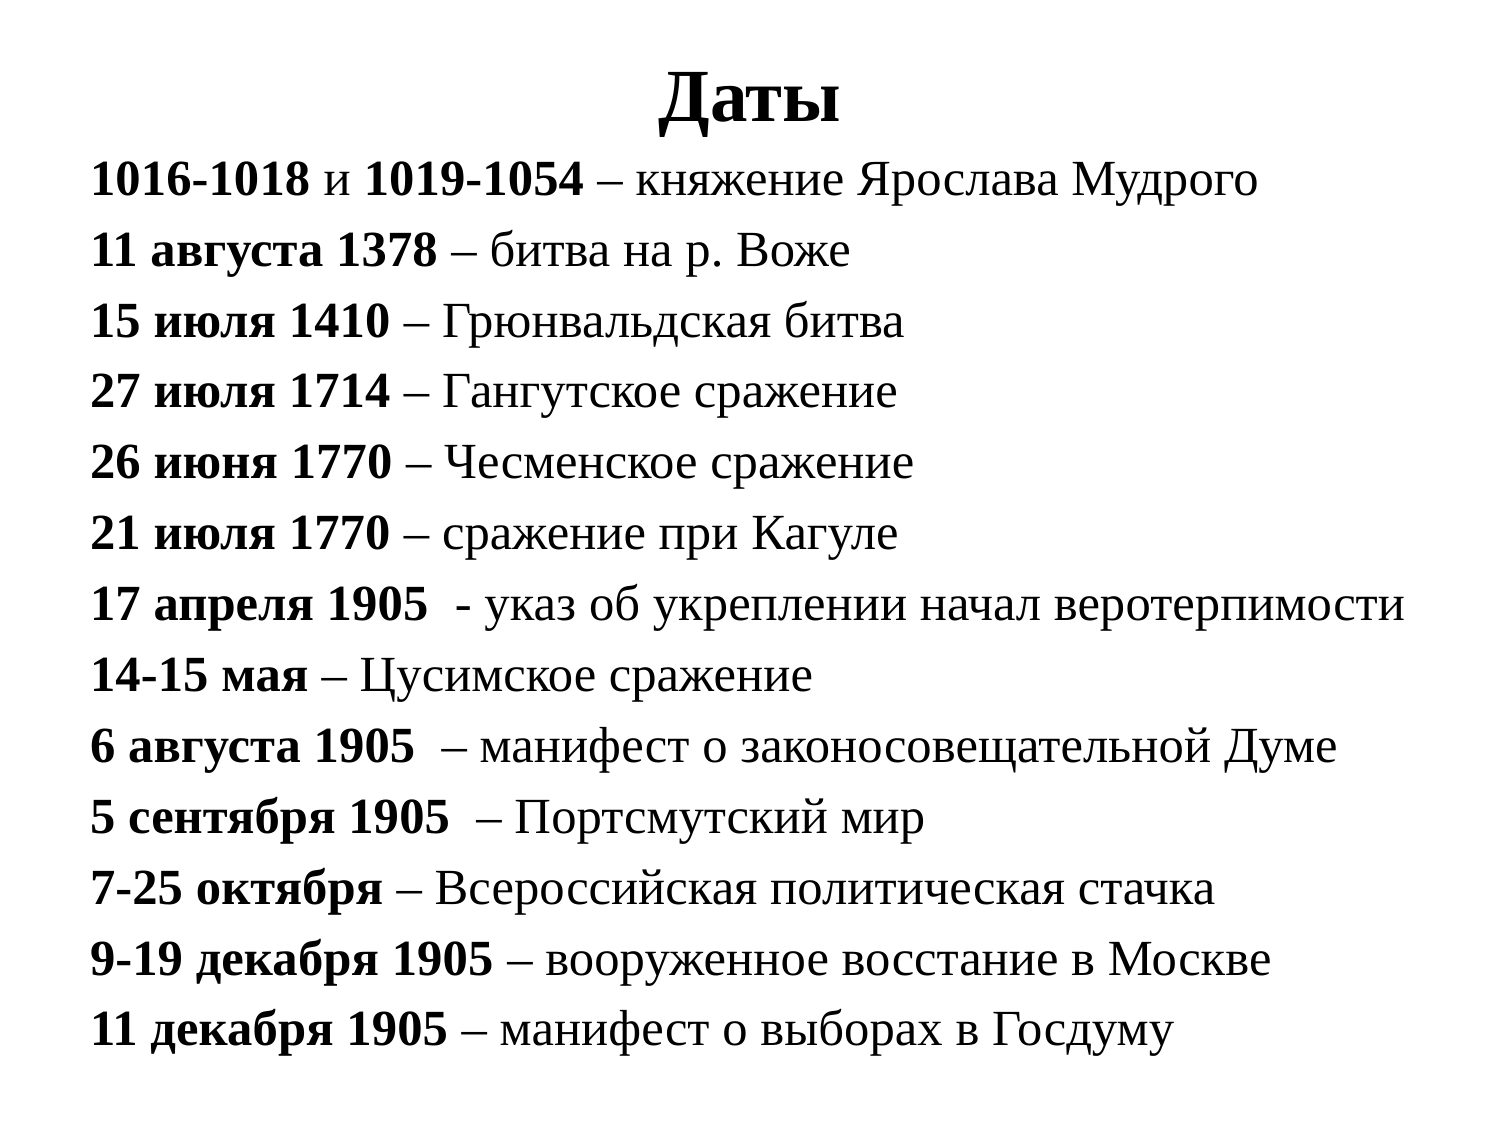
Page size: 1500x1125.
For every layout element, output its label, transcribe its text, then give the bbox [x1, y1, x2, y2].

list 1016-1018 и 1019-1054 – княжение Ярослава Мудрого 11 августа 1378 – битва на р. Воже 15 июля 1410 – Грюнвальдская битва 27 июля 1714 – Гангутское сражение 26 июня 1770 – Чесменское сражение 21 июля 1770 – сражение при Кагуле 17 апреля 1905 - указ об укреплении начал веротерпимости 14-15 мая – Цусимское сражение 6 августа 1905 – манифест о законосовещательной Думе 5 сентября 1905 – Портсмутский мир 7-25 октября – Всероссийская политическая стачка 9-19 декабря 1905 – вооруженное восстание в Москве 11 декабря 1905 – манифест о выборах в Госдуму [75, 137, 1425, 1094]
title Даты [75, 45, 1425, 137]
